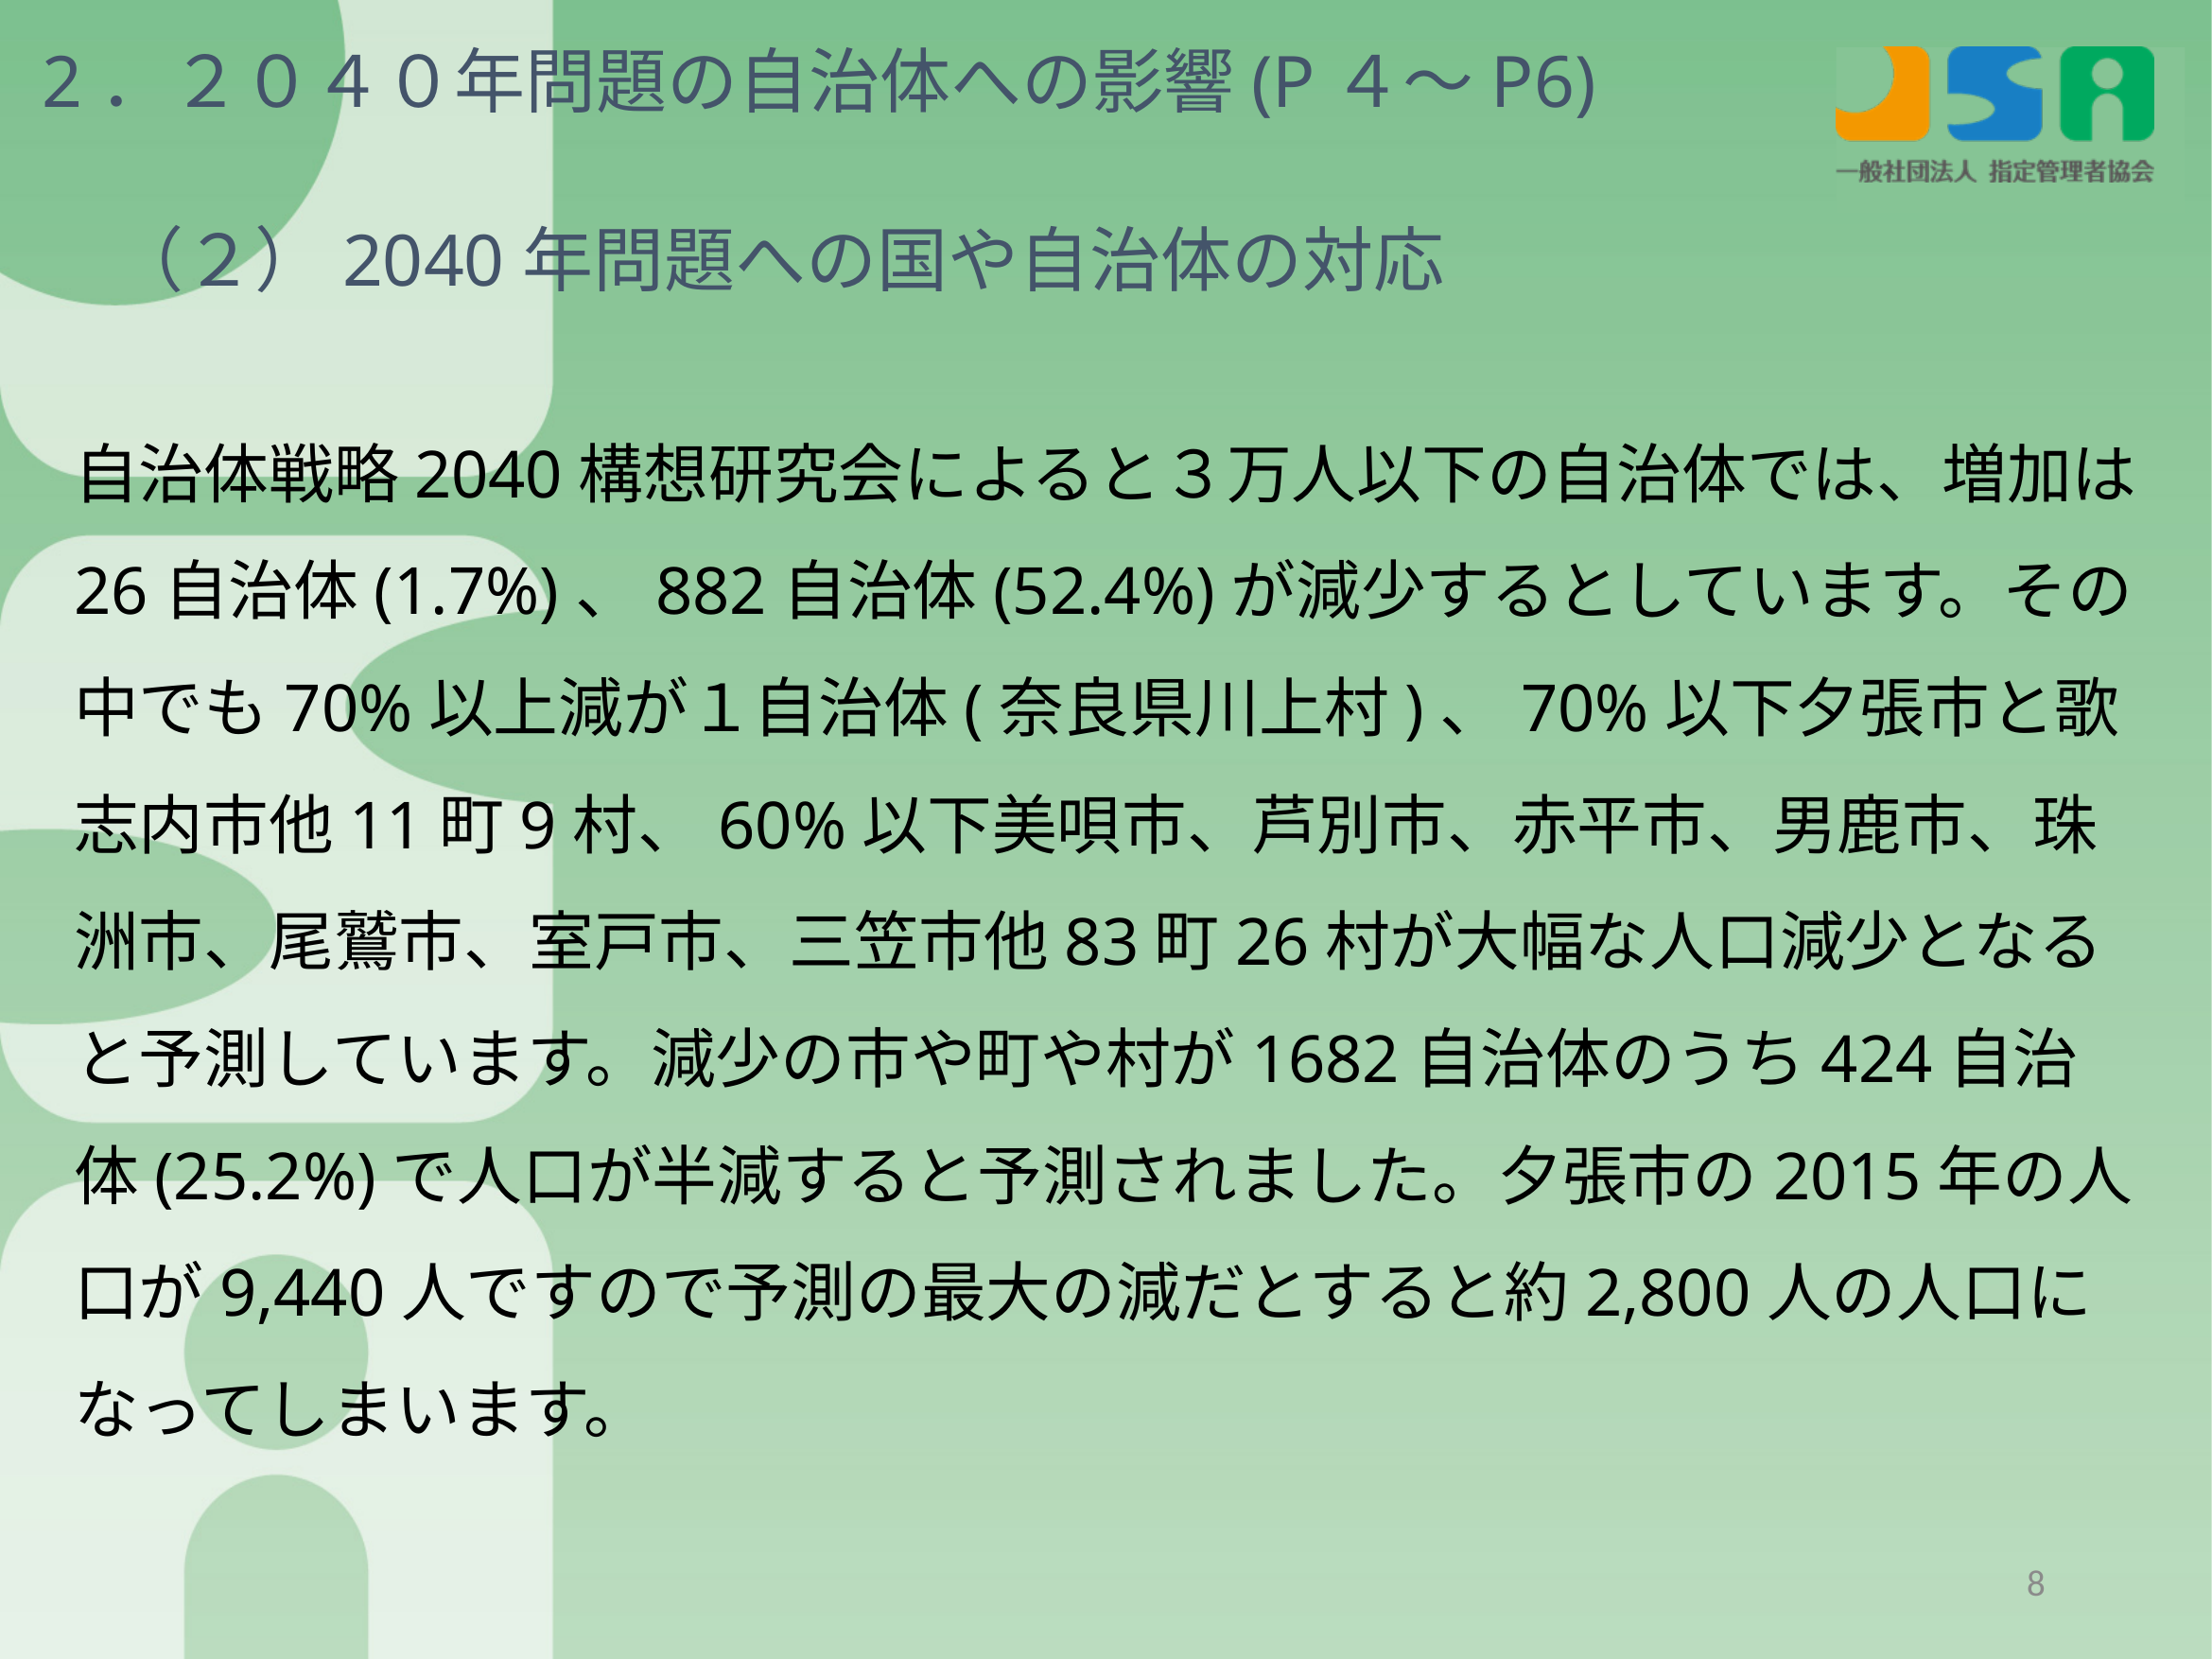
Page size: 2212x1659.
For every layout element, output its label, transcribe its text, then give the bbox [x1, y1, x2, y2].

text_box 2．２０４０年問題の自治体への影響(P４～P6) （２）2040年問題への国や自治体の対応 [27, 28, 2074, 307]
slide_number 8 [1561, 1537, 2060, 1626]
picture [0, 0, 2212, 1659]
text_box [2074, 46, 2186, 214]
text_box 自治体戦略2040構想研究会によると３万人以下の自治体では、増加は26自治体(1.7%)、882自治体(52.4%)が減少するとしています。その中でも70%以上減が１自治体(奈良県川上村)、70%以下夕張市と歌志内市他11町9村、60%以下美唄市、芦別市、赤平市、男鹿市、珠洲市、尾鷲市、室戸市、三笠市他83町26村が大幅な人口減少となると予測しています。減少の市や町や村が1682自治体のうち424自治体(25.2%)で人口が半減すると予測されました。夕張市の2015年の人口が9,440人ですので予測の最大の減だとすると約2,800人の人口になってしまいます。 [60, 386, 2152, 1454]
